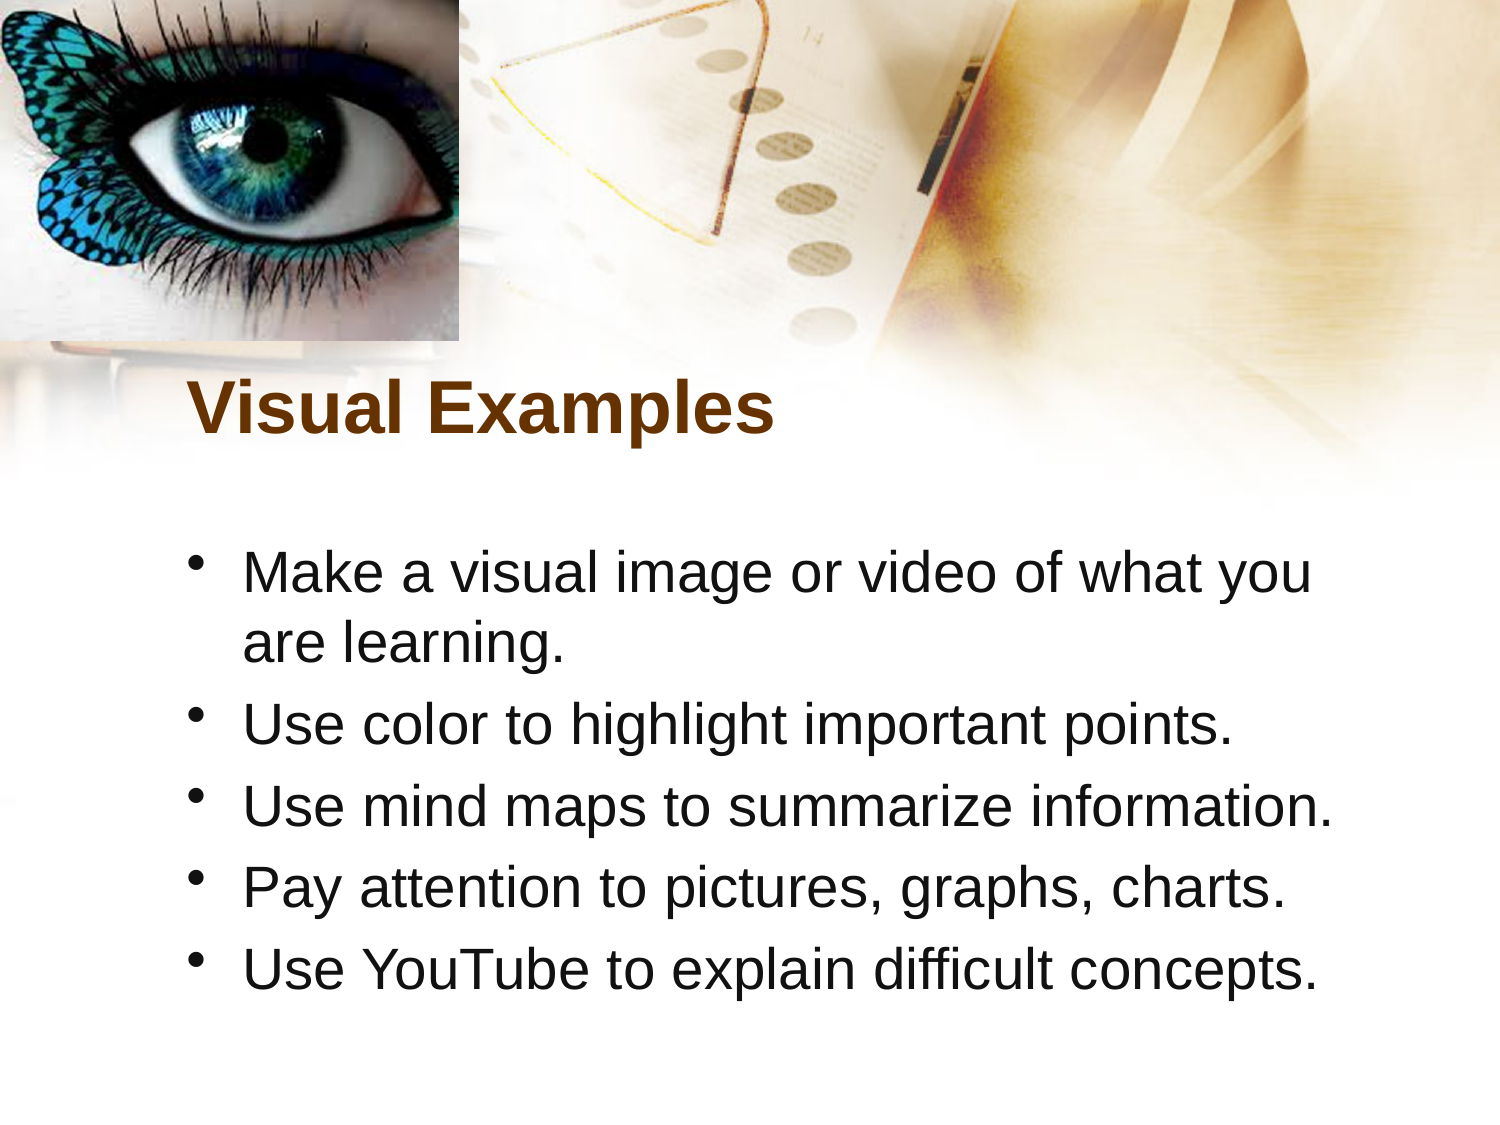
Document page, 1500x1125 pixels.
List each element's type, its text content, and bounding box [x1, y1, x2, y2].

title Visual Examples [171, 361, 1247, 445]
picture [0, 0, 1500, 1125]
list Make a visual image or video of what you are learning. Use color to highlight important points. Use mind maps to summarize information. Pay attention to pictures, graphs, charts. Use YouTube to explain difficult concepts. [171, 527, 1426, 1071]
